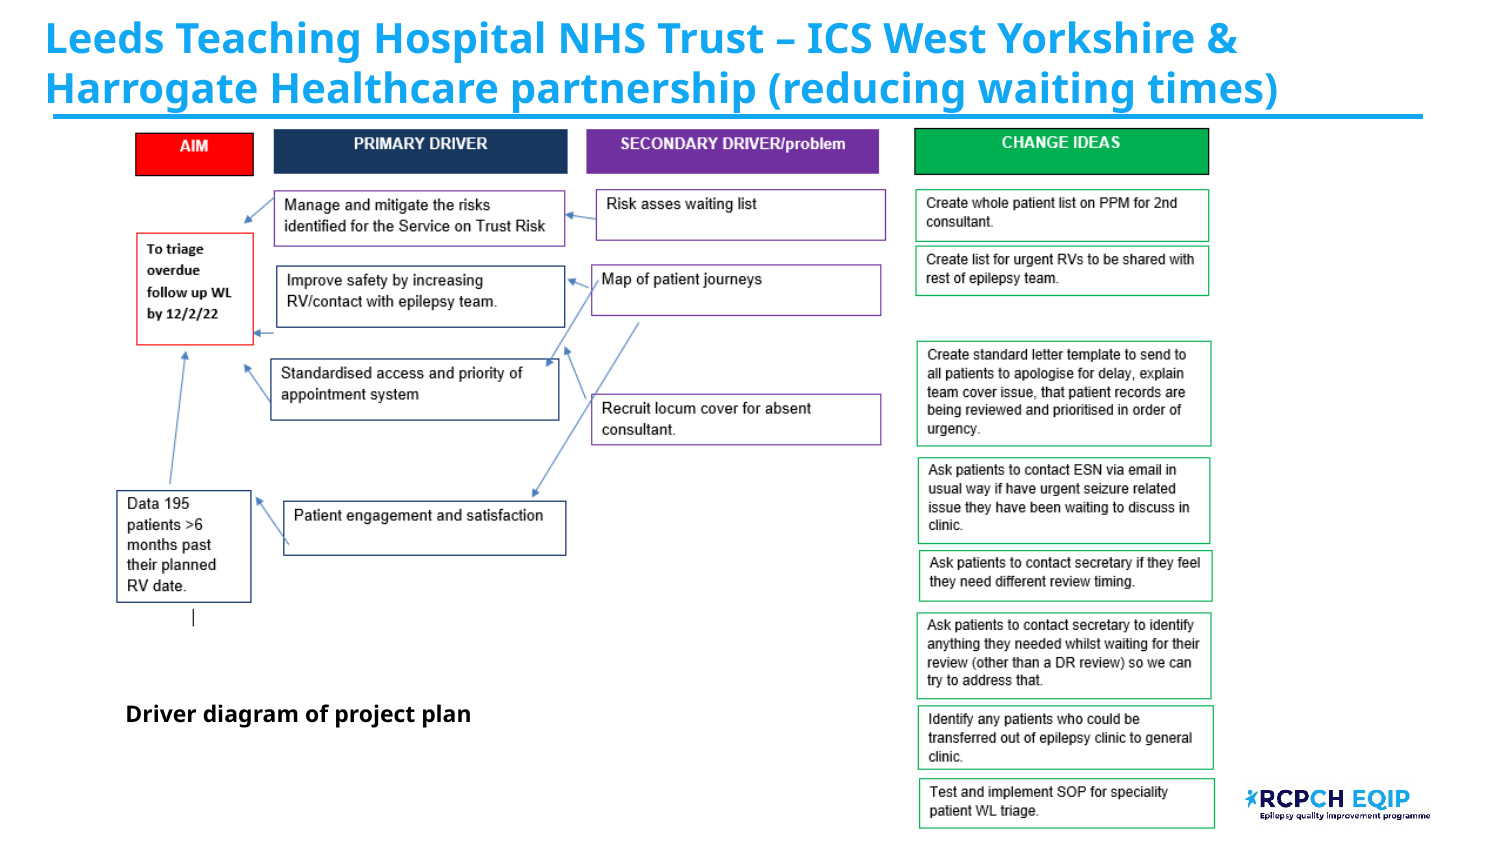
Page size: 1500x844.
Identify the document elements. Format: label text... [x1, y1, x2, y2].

text_box Leeds Teaching Hospital NHS Trust​ – ICS West Yorkshire & Harrogate Healthcare partnership (reducing waiting times) [29, 0, 1439, 139]
picture [100, 126, 1473, 844]
